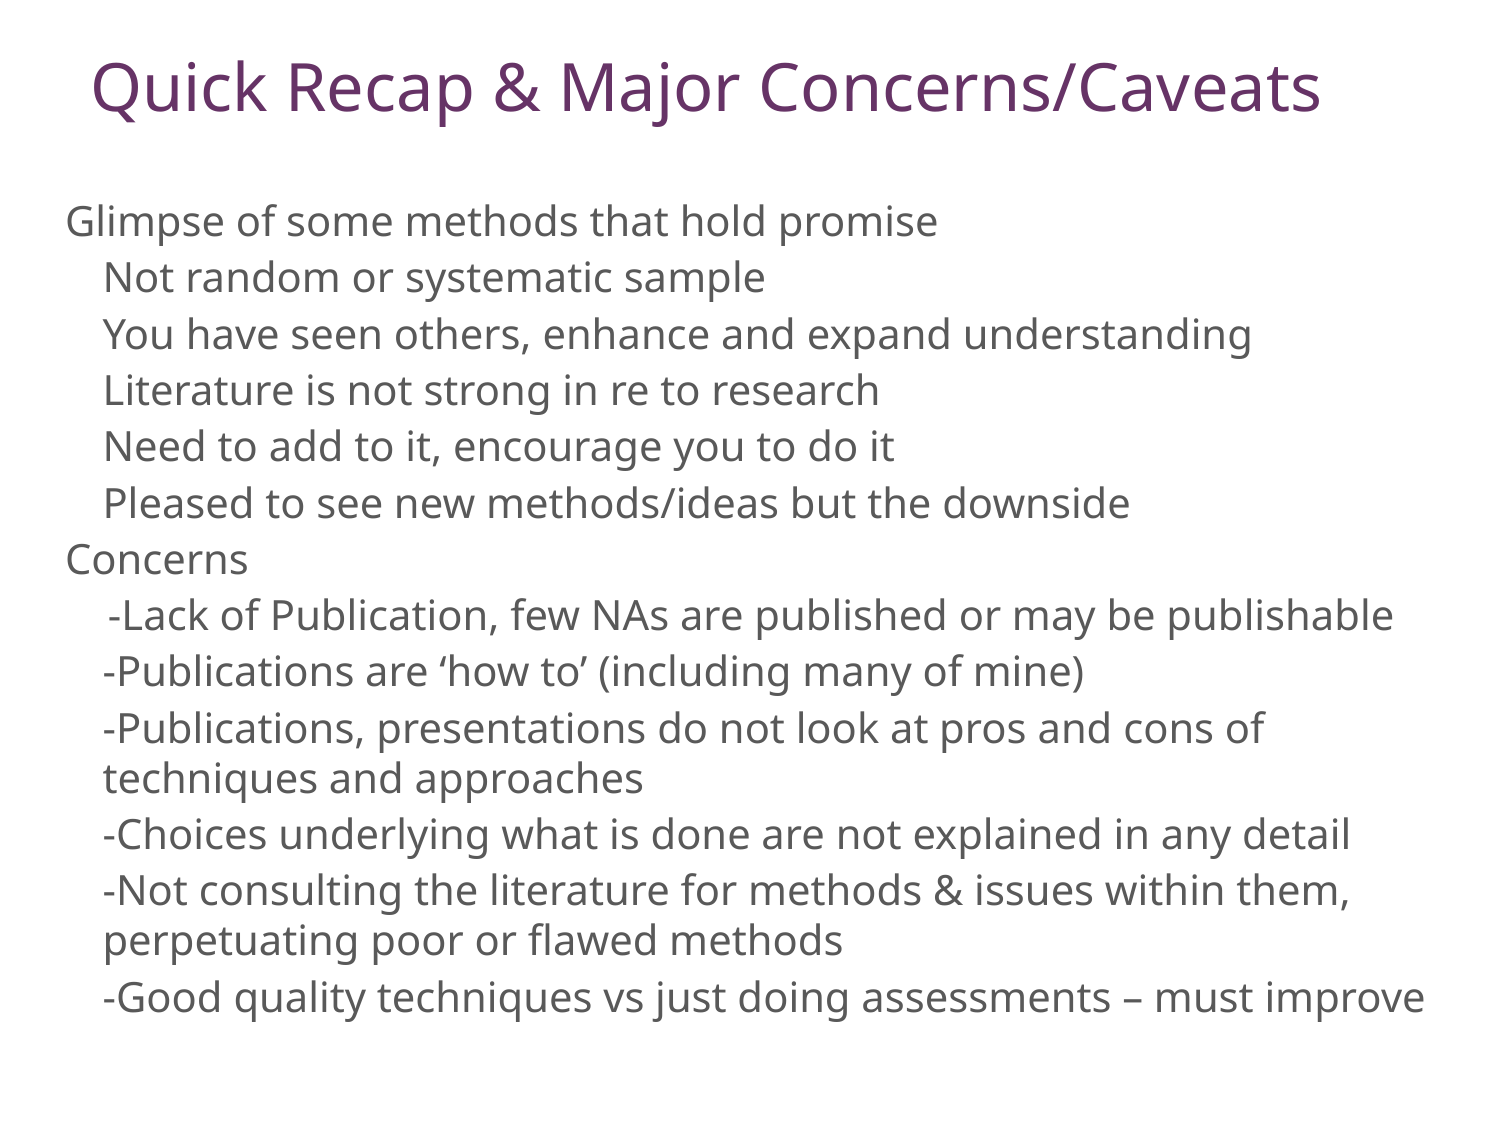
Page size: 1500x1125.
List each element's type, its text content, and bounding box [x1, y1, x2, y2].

title Quick Recap & Major Concerns/Caveats [75, 37, 1425, 138]
list Glimpse of some methods that hold promise Not random or systematic sample You have seen others, enhance and expand understanding Literature is not strong in re to research Need to add to it, encourage you to do it Pleased to see new methods/ideas but the downside Concerns -Lack of Publication, few NAs are published or may be publishable -Publications are ‘how to’ (including many of mine) -Publications, presentations do not look at pros and cons of techniques and approaches -Choices underlying what is done are not explained in any detail -Not consulting the literature for methods & issues within them, perpetuating poor or flawed methods -Good quality techniques vs just doing assessments – must improve [50, 187, 1488, 1088]
